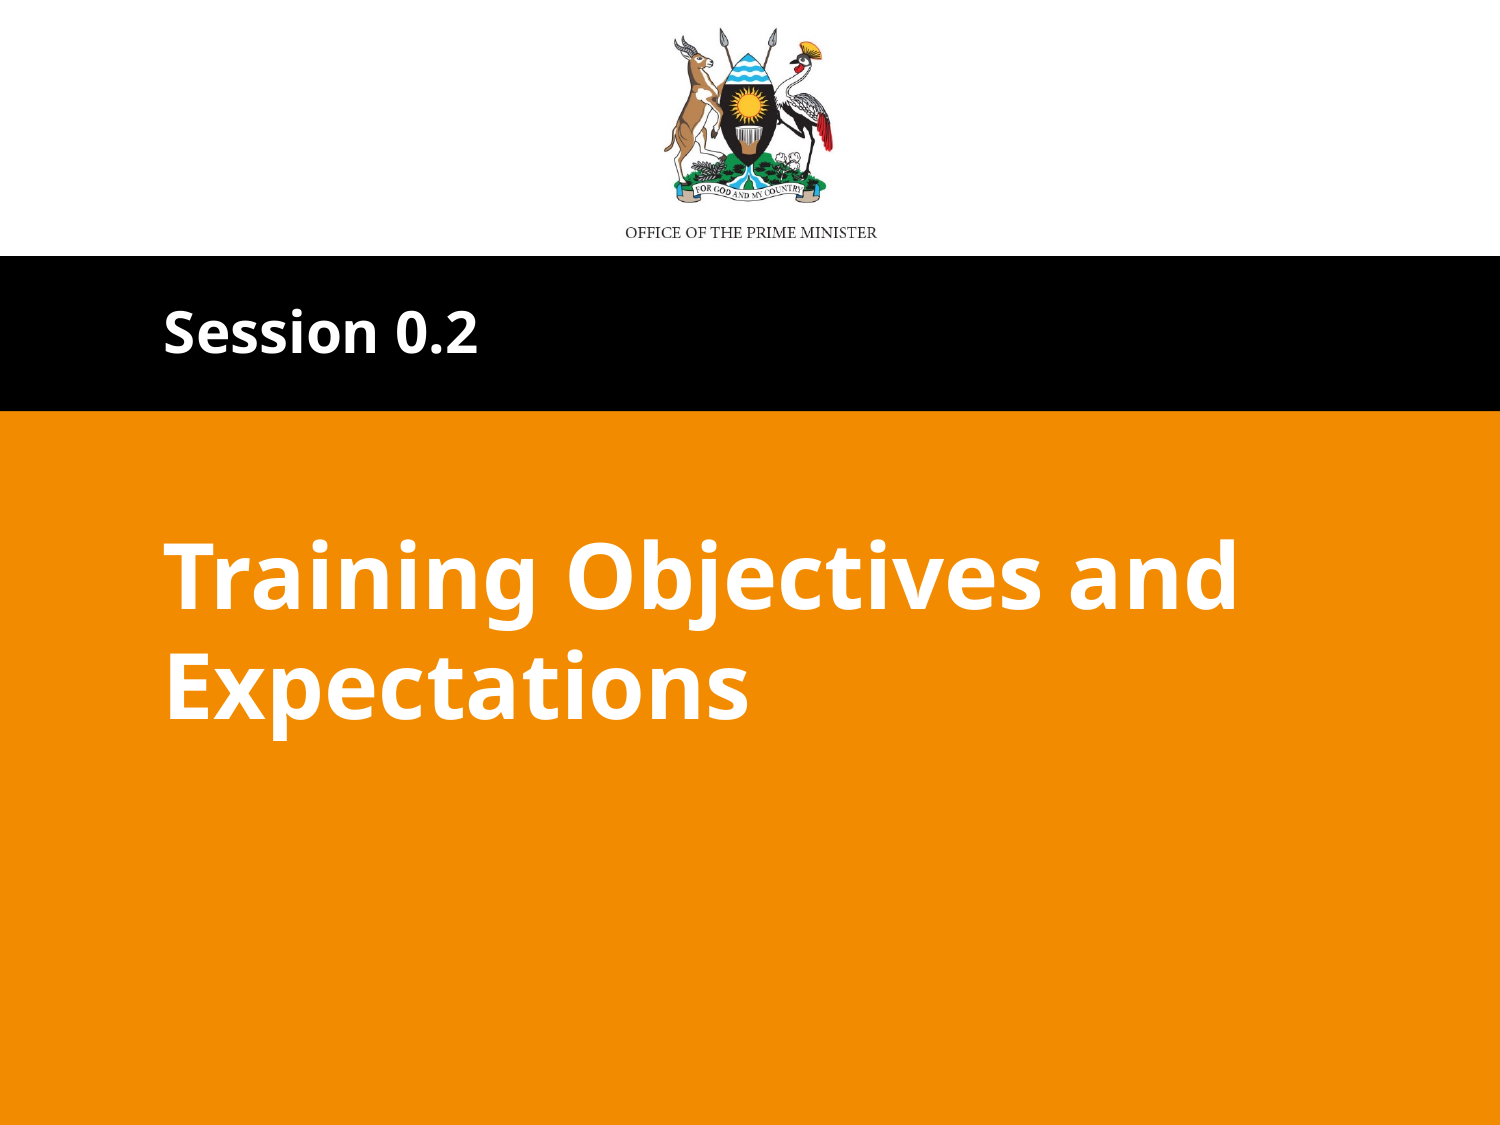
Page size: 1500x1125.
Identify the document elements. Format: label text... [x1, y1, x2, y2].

subtitle Session 0.2 [148, 287, 1199, 395]
picture [622, 20, 878, 244]
title Training Objectives and Expectations [147, 444, 1423, 811]
